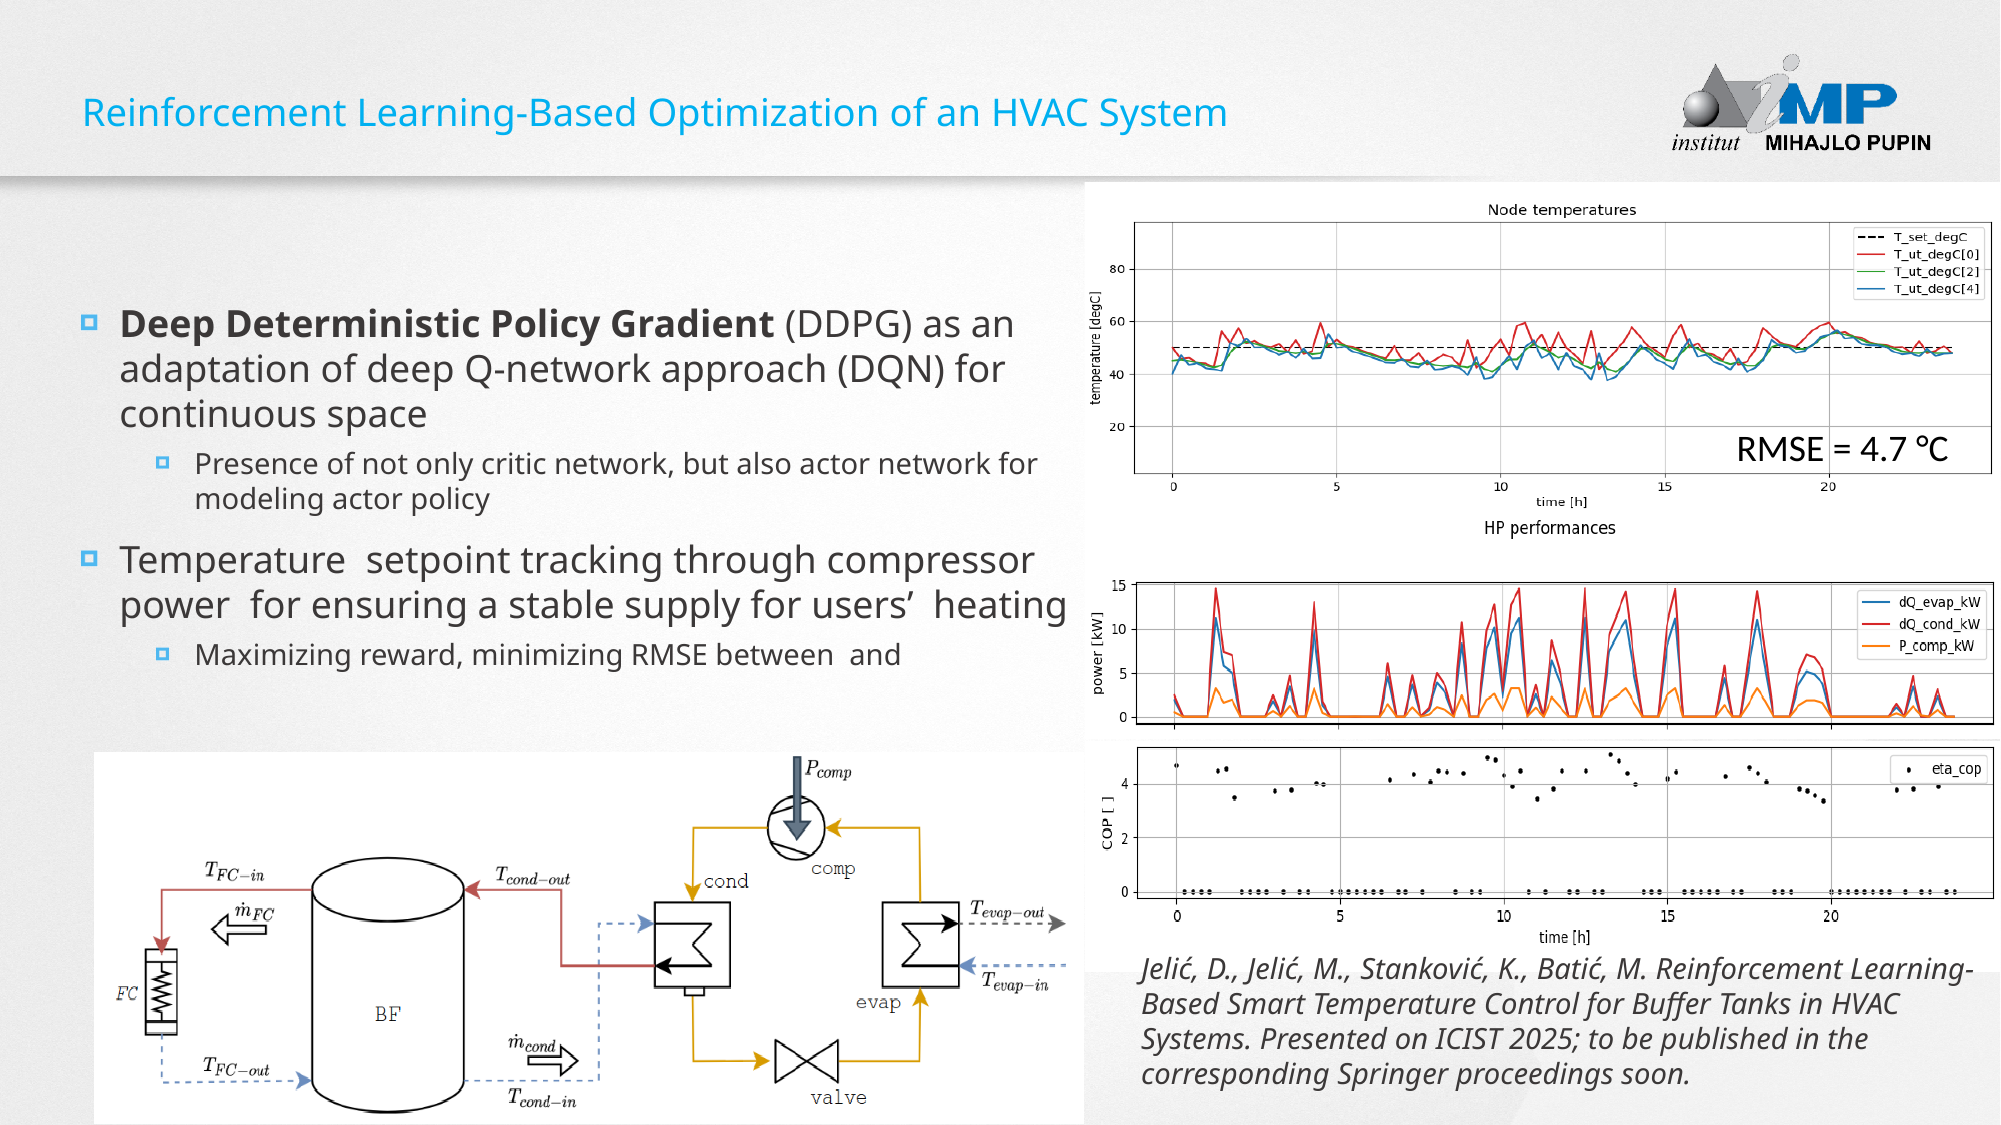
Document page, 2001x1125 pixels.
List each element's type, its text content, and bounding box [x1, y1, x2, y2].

picture [0, 0, 2001, 1125]
title Reinforcement Learning-Based Optimization of an HVAC System [51, 77, 1543, 143]
text_box Jelić, D., Jelić, M., Stanković, K., Batić, M. Reinforcement Learning-Based Smart Temperature Control for Buffer Tanks in HVAC Systems. Presented on ICIST 2025; to be published in the corresponding Springer proceedings soon. [1126, 972, 2000, 1098]
